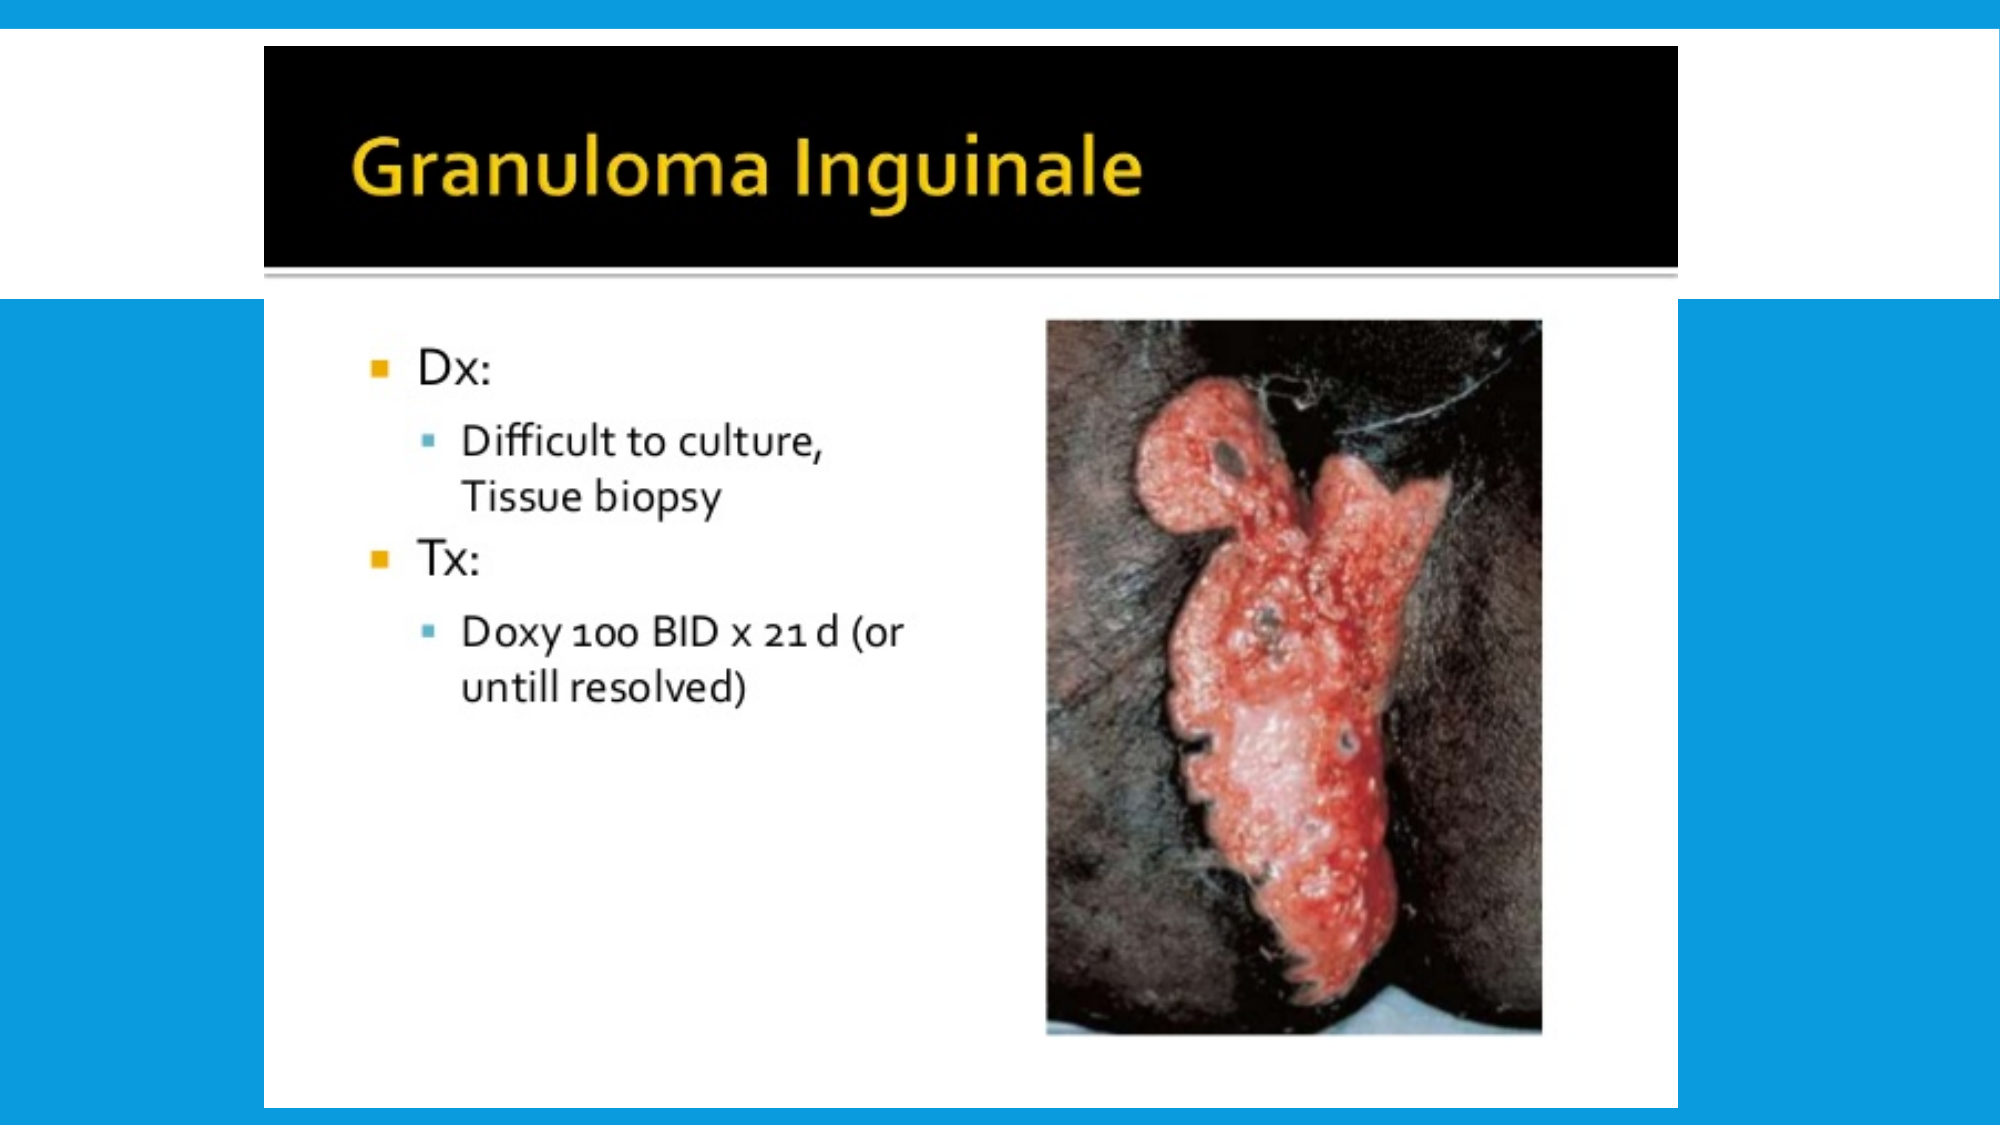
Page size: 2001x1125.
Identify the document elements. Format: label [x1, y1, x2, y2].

list [264, 46, 1679, 1108]
